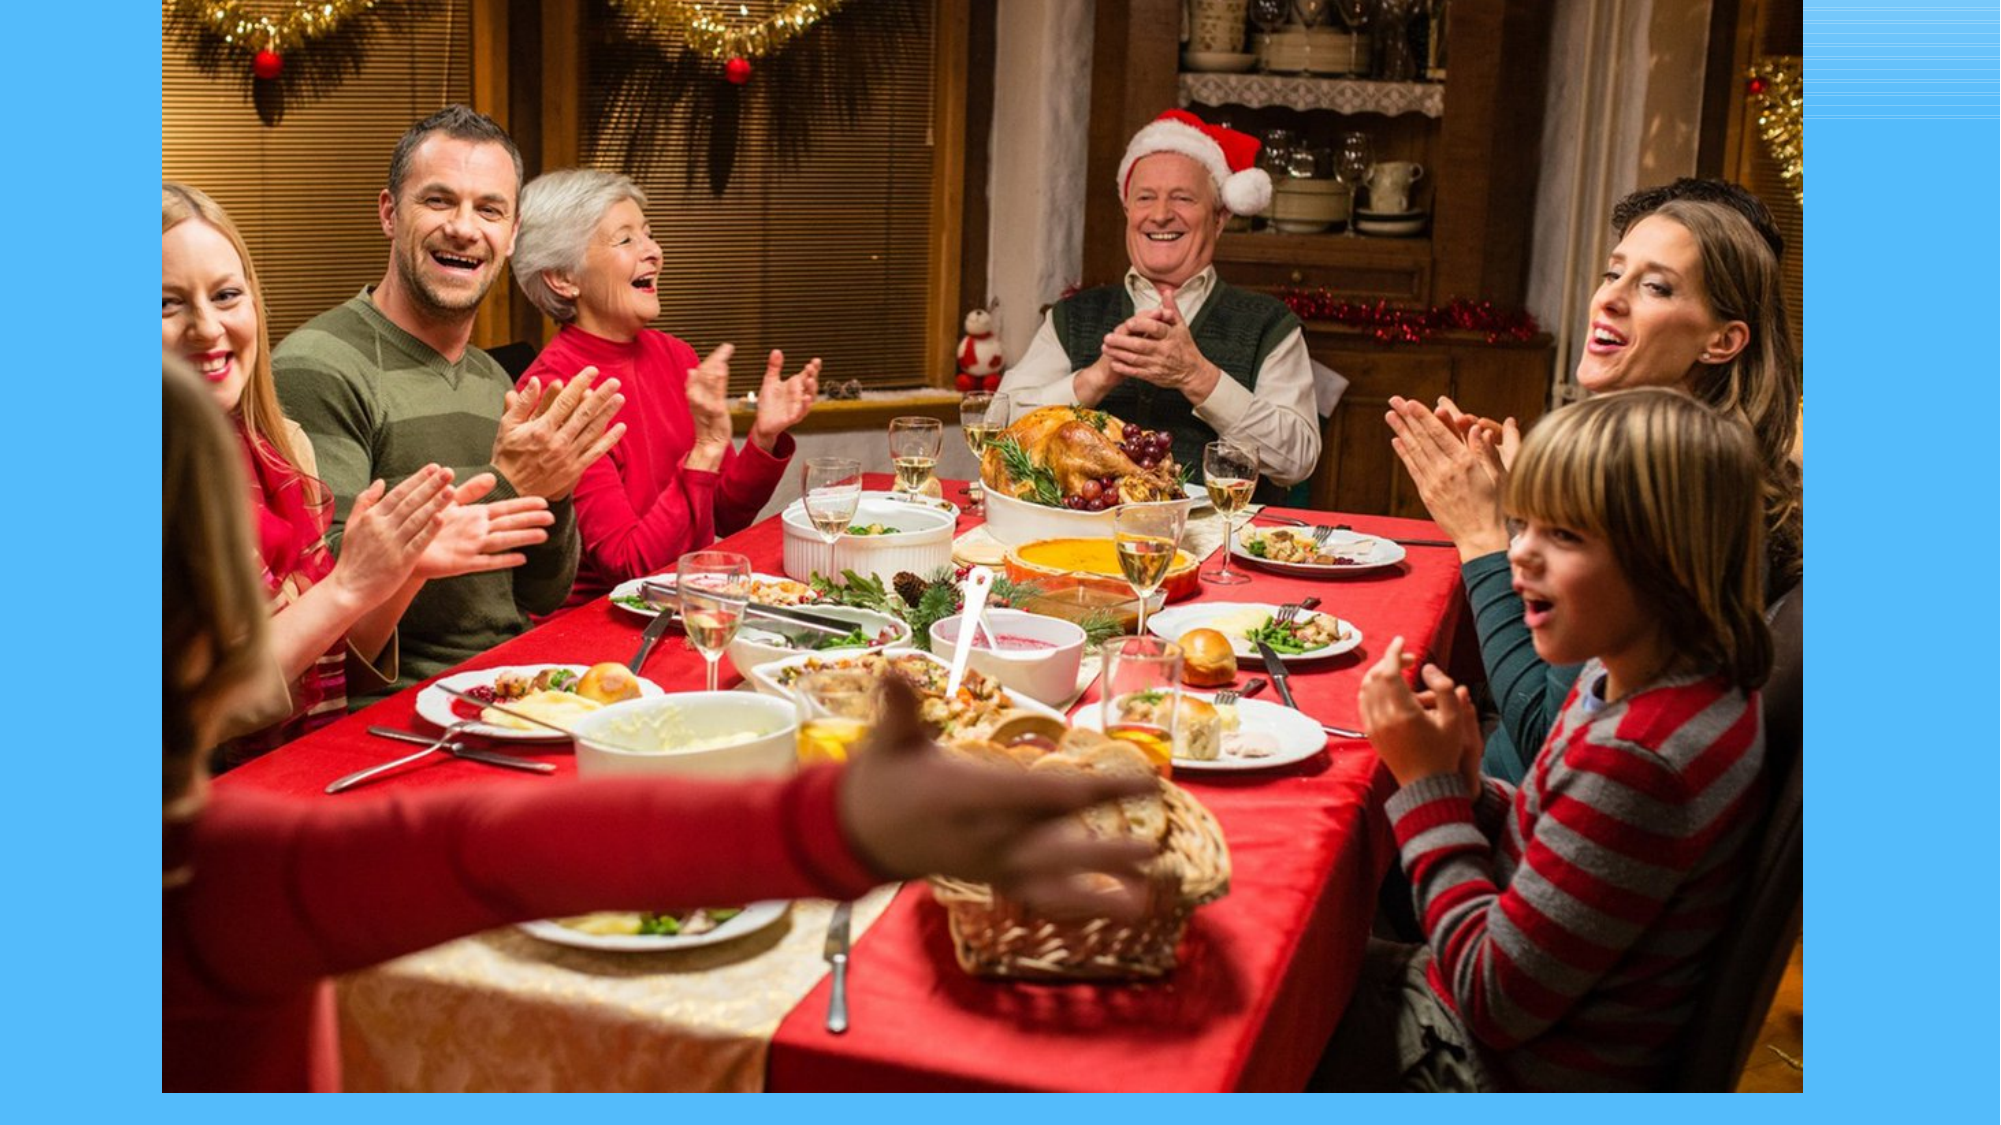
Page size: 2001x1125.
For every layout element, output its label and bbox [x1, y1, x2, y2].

picture [162, 0, 1803, 1093]
